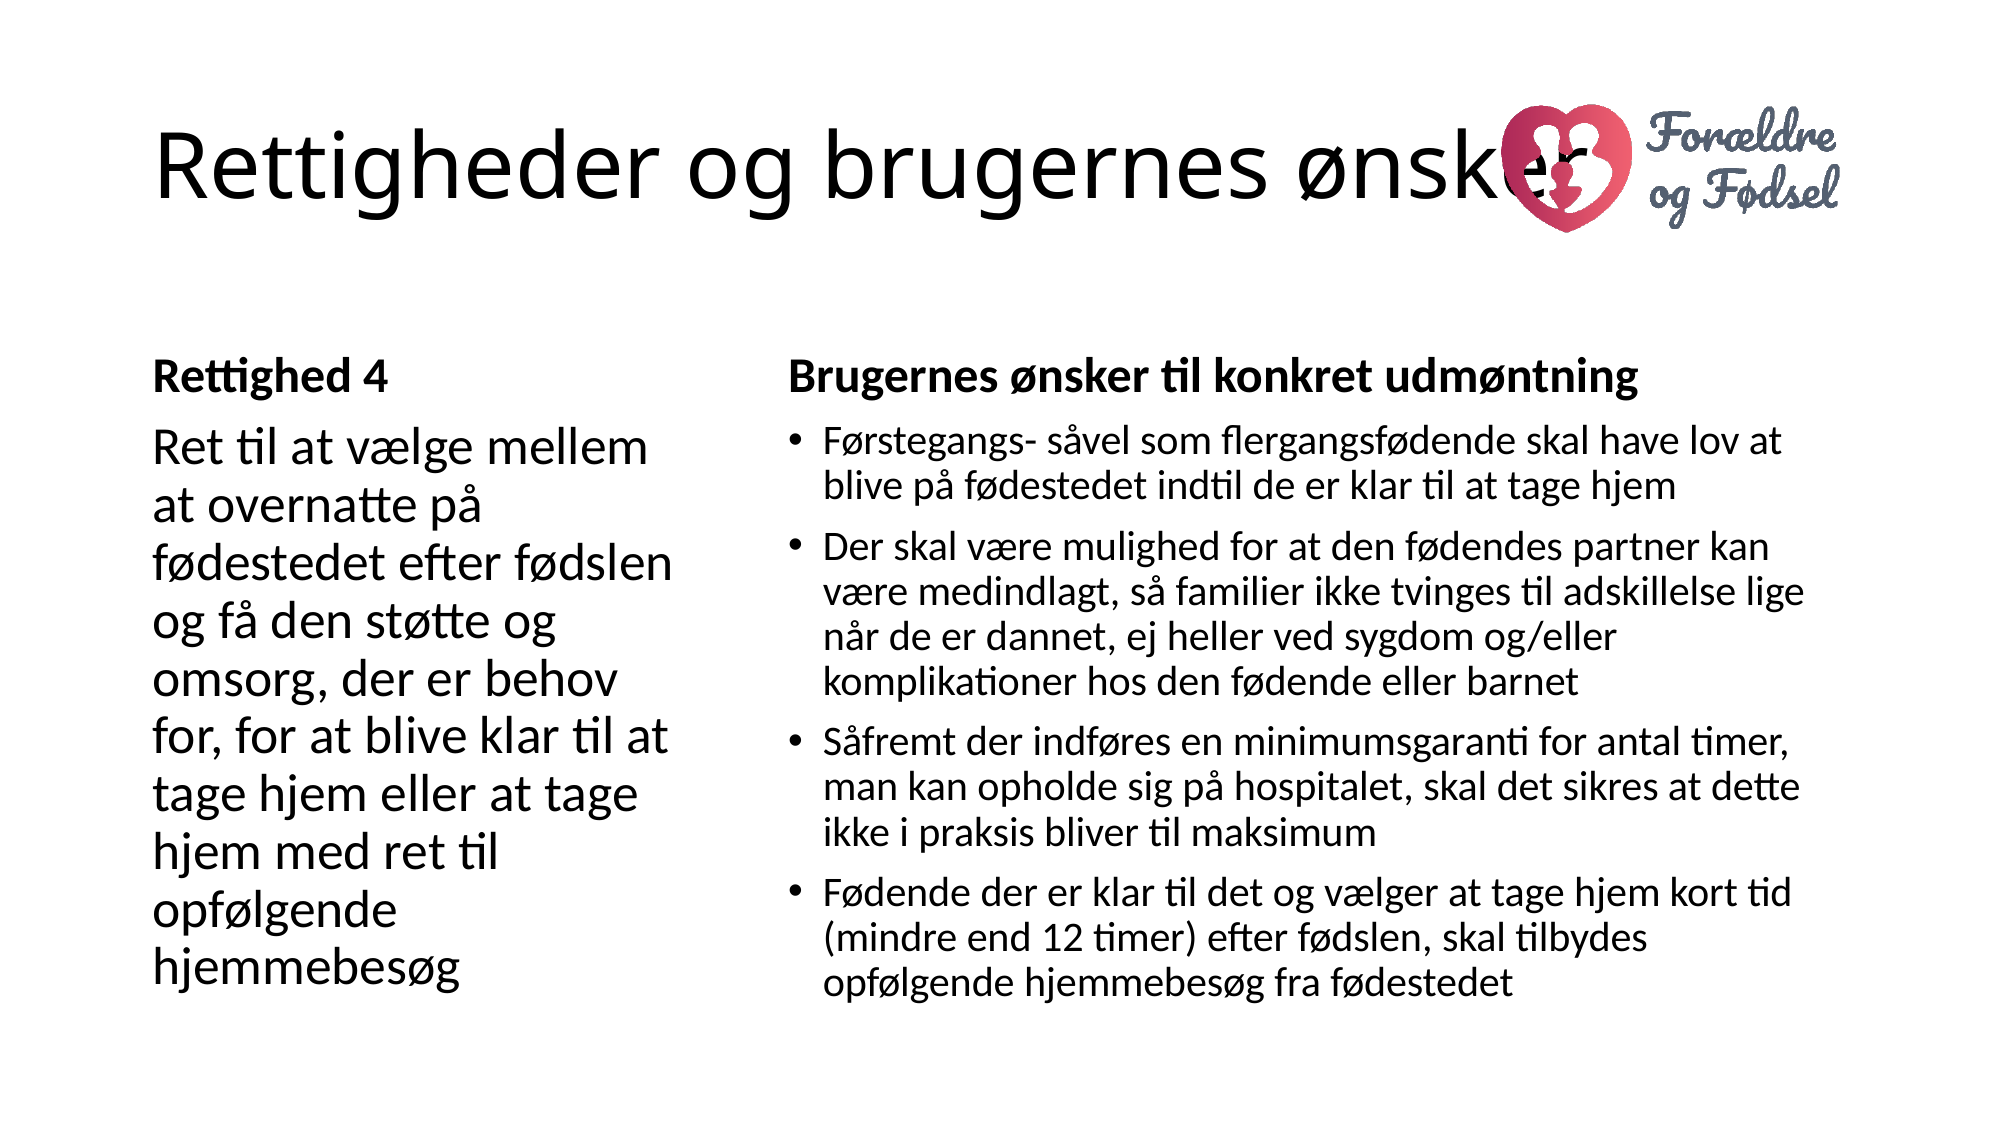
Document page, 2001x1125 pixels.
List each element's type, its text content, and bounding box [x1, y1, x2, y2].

title Rettigheder og brugernes ønsker [137, 59, 1863, 278]
list Førstegangs- såvel som flergangsfødende skal have lov at blive på fødestedet indtil de er klar til at tage hjem Der skal være mulighed for at den fødendes partner kan være medindlagt, så familier ikke tvinges til adskillelse lige når de er dannet, ej heller ved sygdom og/eller komplikationer hos den fødende eller barnet Såfremt der indføres en minimumsgaranti for antal timer, man kan opholde sig på hospitalet, skal det sikres at dette ikke i praksis bliver til maksimum Fødende der er klar til det og vælger at tage hjem kort tid (mindre end 12 timer) efter fødslen, skal tilbydes opfølgende hjemmebesøg fra fødestedet [773, 410, 1863, 1016]
picture [1498, 100, 1850, 237]
list Rettighed 4 [137, 275, 689, 410]
list Brugernes ønsker til konkret udmøntning [773, 275, 1863, 410]
list Ret til at vælge mellem at overnatte på fødestedet efter fødslen og få den støtte og omsorg, der er behov for, for at blive klar til at tage hjem eller at tage hjem med ret til opfølgende hjemmebesøg [137, 410, 708, 1016]
